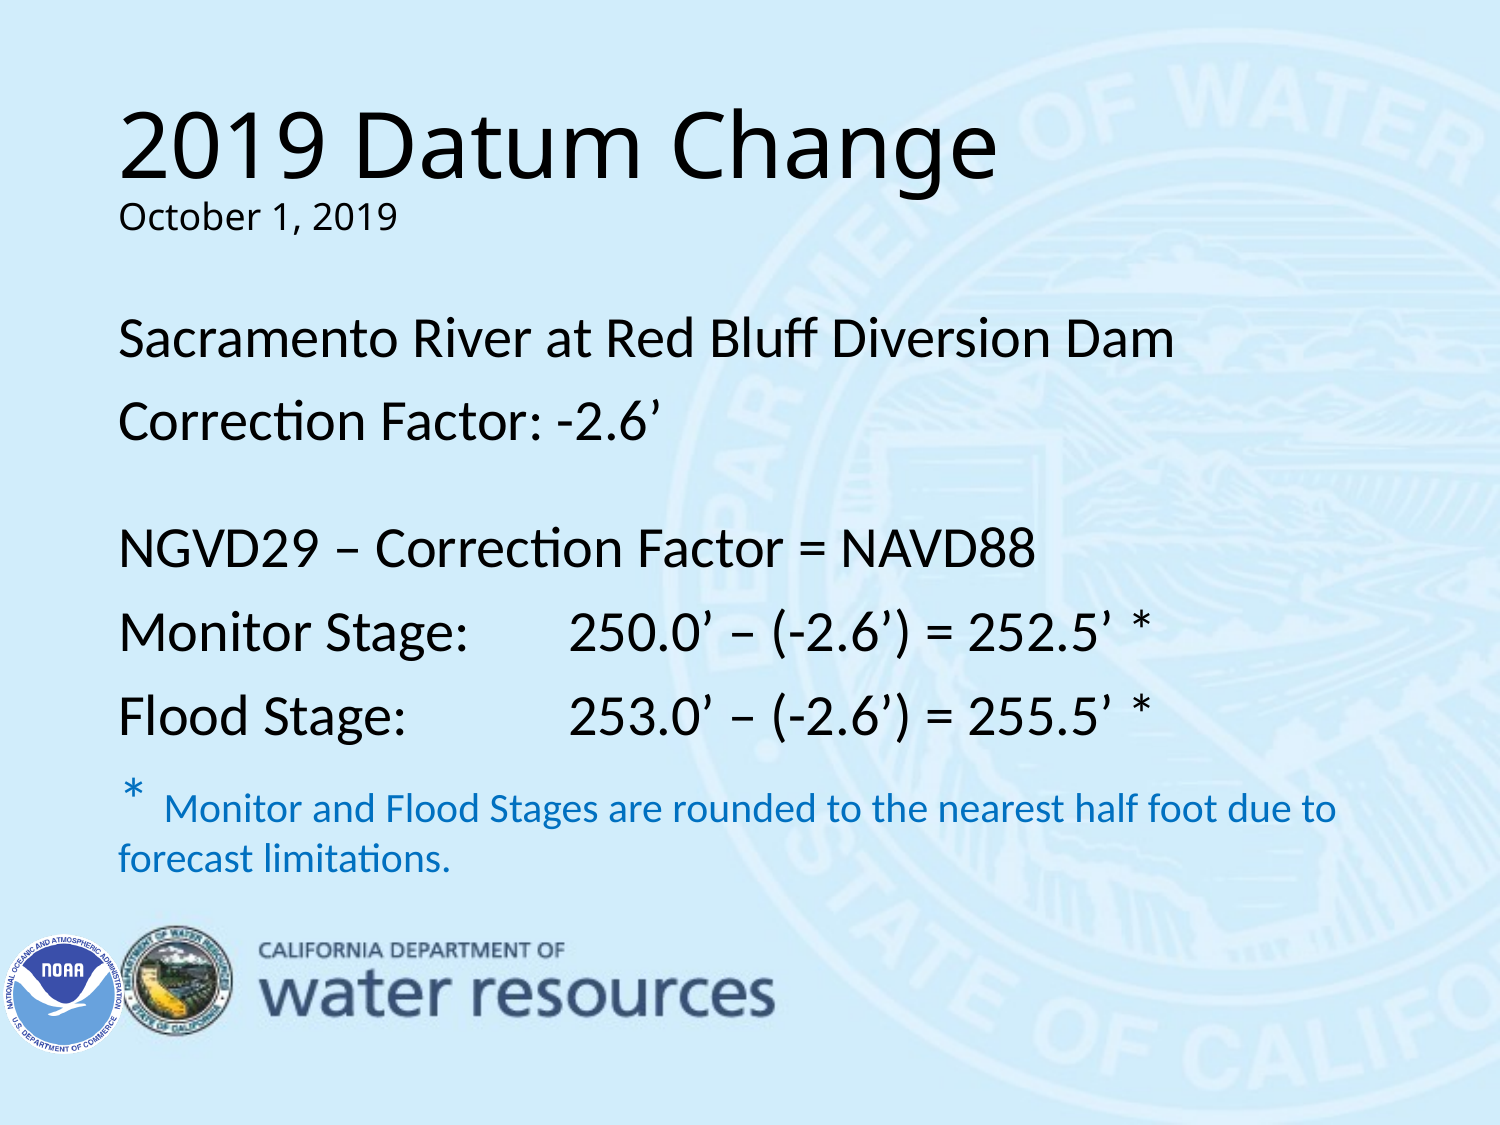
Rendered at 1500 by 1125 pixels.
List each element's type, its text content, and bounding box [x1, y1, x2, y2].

picture [0, 0, 1500, 1125]
title 2019 Datum Change October 1, 2019 [103, 59, 1397, 278]
list Sacramento River at Red Bluff Diversion Dam Correction Factor: -2.6’ NGVD29 – Correction Factor = NAVD88 Monitor Stage: 250.0’ – (-2.6’) = 252.5’ * Flood Stage: 253.0’ – (-2.6’) = 255.5’ * * Monitor and Flood Stages are rounded to the nearest half foot due to forecast limitations. [103, 299, 1397, 1014]
